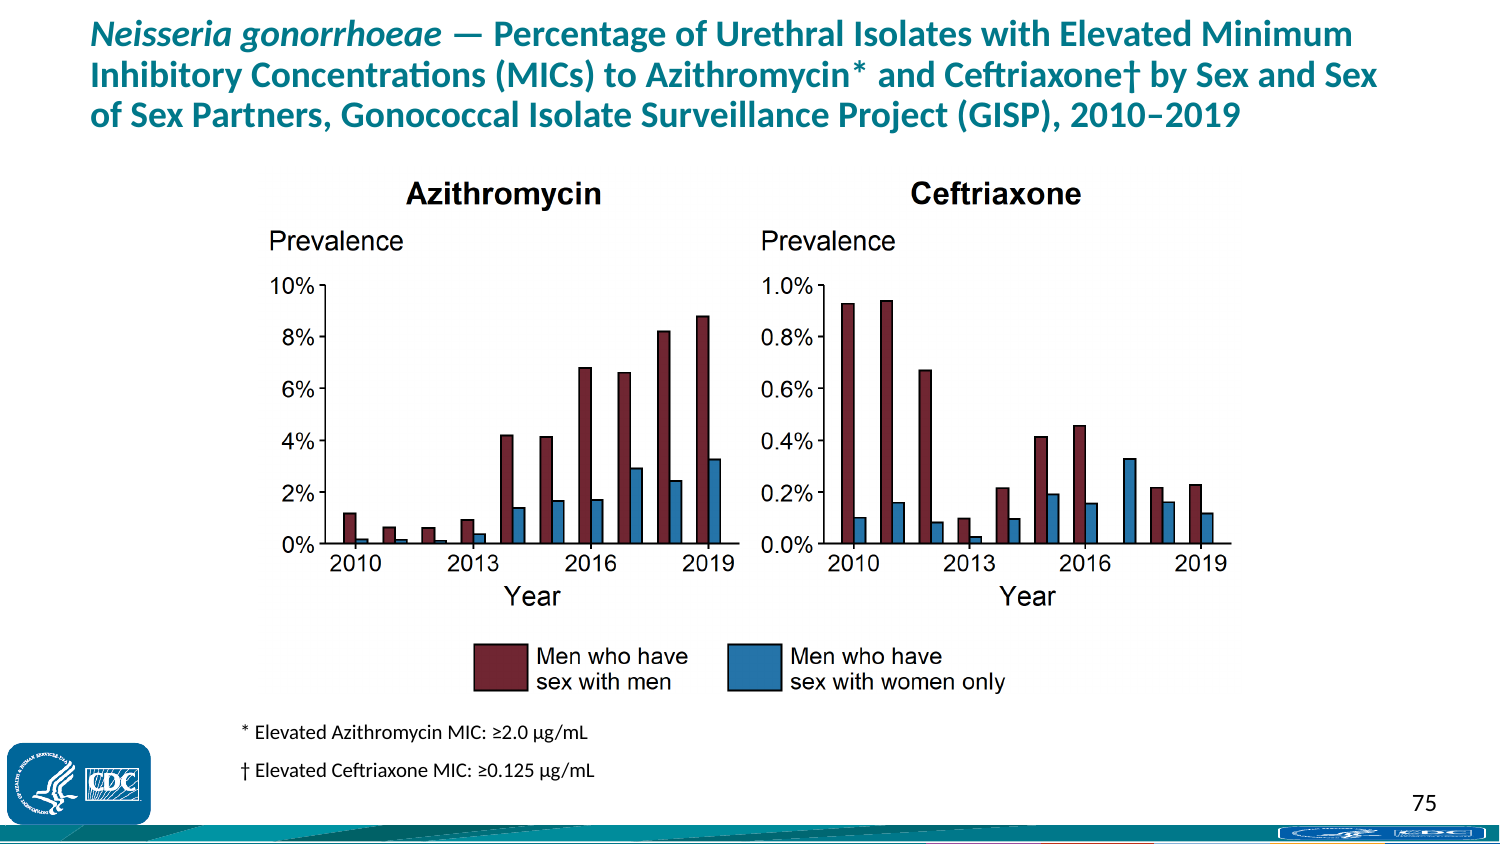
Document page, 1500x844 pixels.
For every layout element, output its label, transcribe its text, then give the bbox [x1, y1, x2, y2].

list * Elevated Azithromycin MIC: ≥2.0 µg/mL † Elevated Ceftriaxone MIC: ≥0.125 µg/mL [225, 714, 1275, 820]
picture [5, 741, 152, 826]
title Neisseria gonorrhoeae — Percentage of Urethral Isolates with Elevated Minimum Inhibitory Concentrations (MICs) to Azithromycin* and Ceftriaxone† by Sex and Sex of Sex Partners, Gonococcal Isolate Surveillance Project (GISP), 2010–2019 [75, 19, 1425, 144]
picture [258, 166, 1242, 694]
